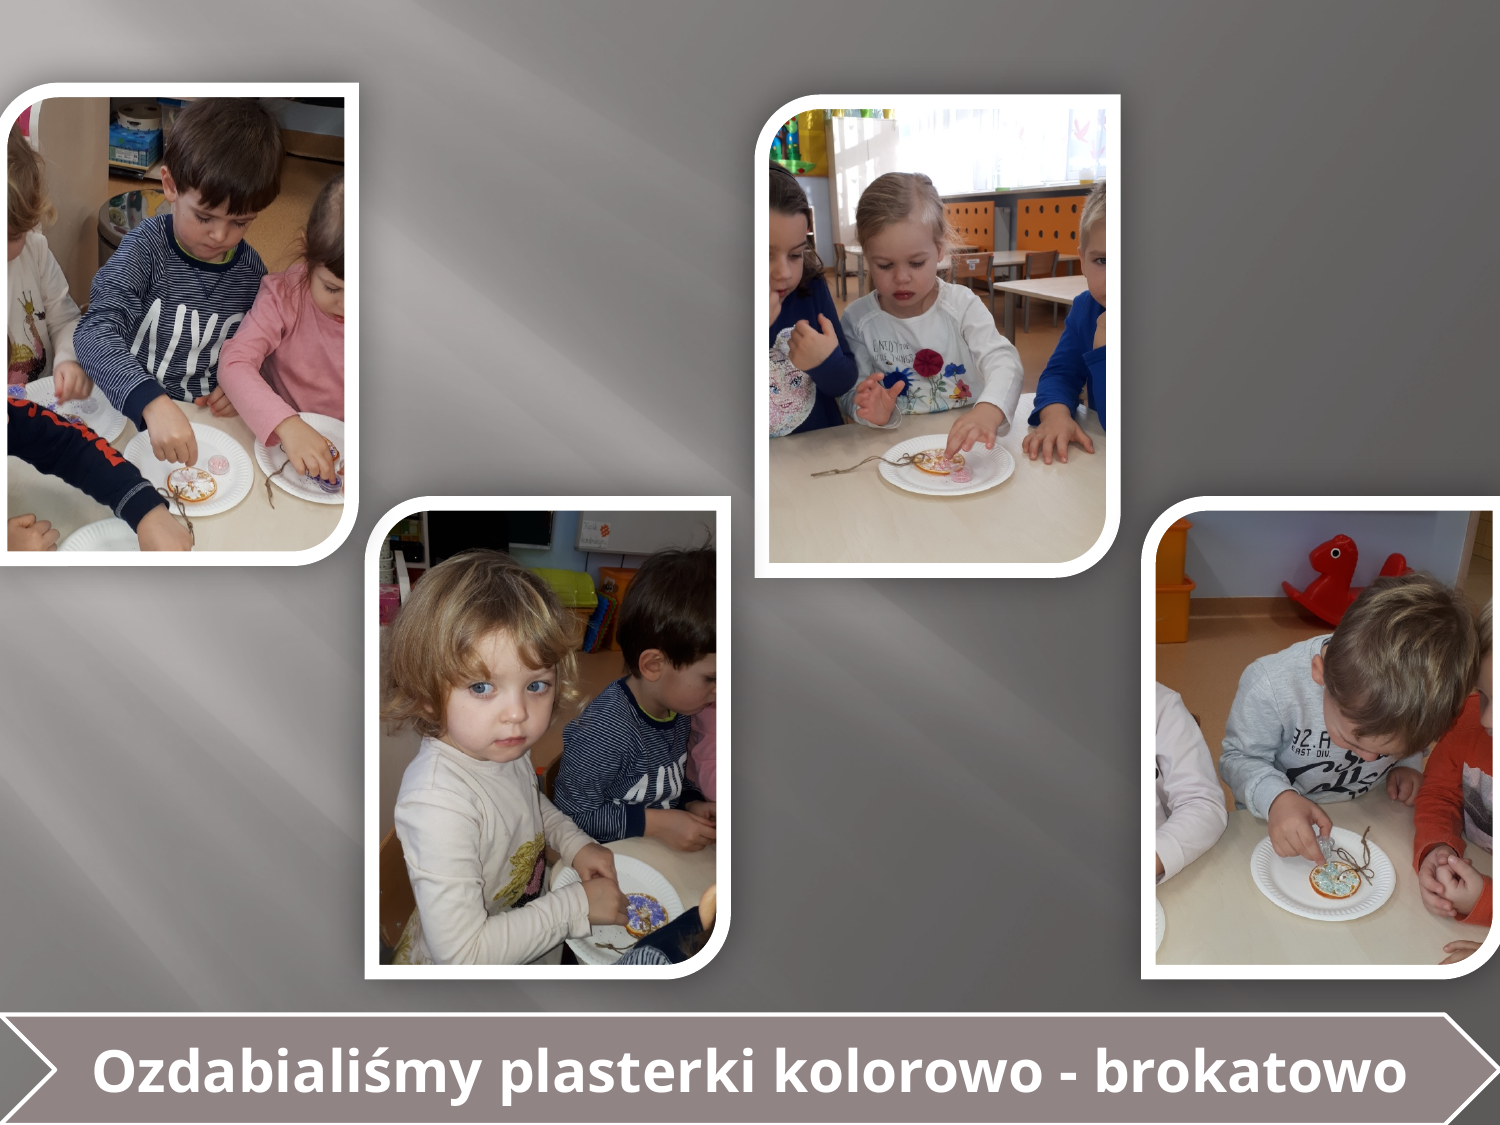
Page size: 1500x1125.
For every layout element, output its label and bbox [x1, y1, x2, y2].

picture [761, 101, 1114, 571]
picture [0, 89, 352, 559]
picture [371, 503, 724, 973]
text_box [0, 1014, 1500, 1125]
picture [1148, 503, 1500, 973]
